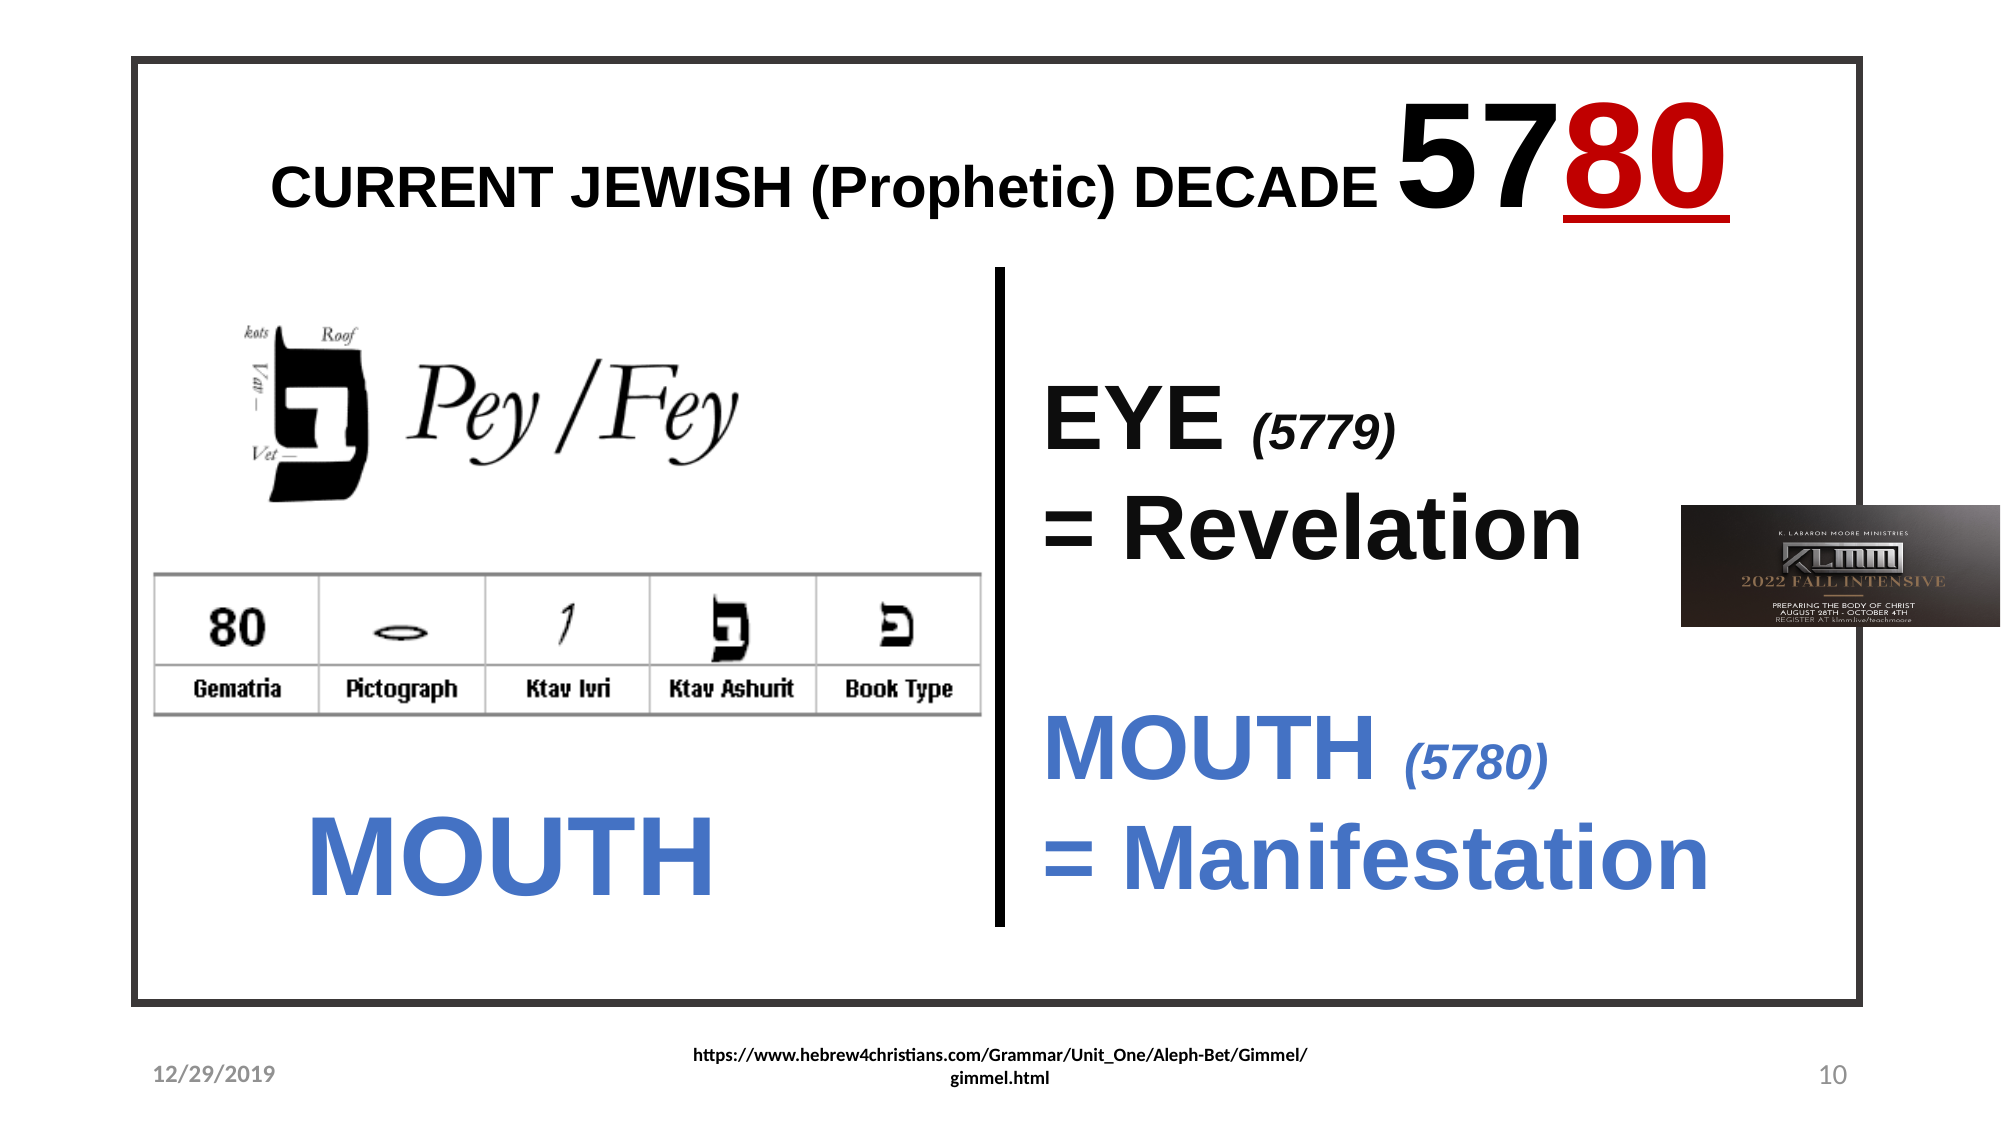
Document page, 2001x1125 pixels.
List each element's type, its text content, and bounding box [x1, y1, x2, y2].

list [226, 317, 748, 511]
picture [148, 569, 988, 722]
text_box MOUTH [290, 775, 734, 926]
footer [662, 1042, 1338, 1103]
text_box EYE (5779) = Revelation MOUTH (5780) = Manifestation [1027, 350, 1728, 1025]
picture [1728, 505, 2001, 627]
slide_number 10 [1412, 1042, 1863, 1103]
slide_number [137, 1042, 588, 1103]
title CURRENT JEWISH (Prophetic) DECADE 5780 [169, 53, 1831, 264]
